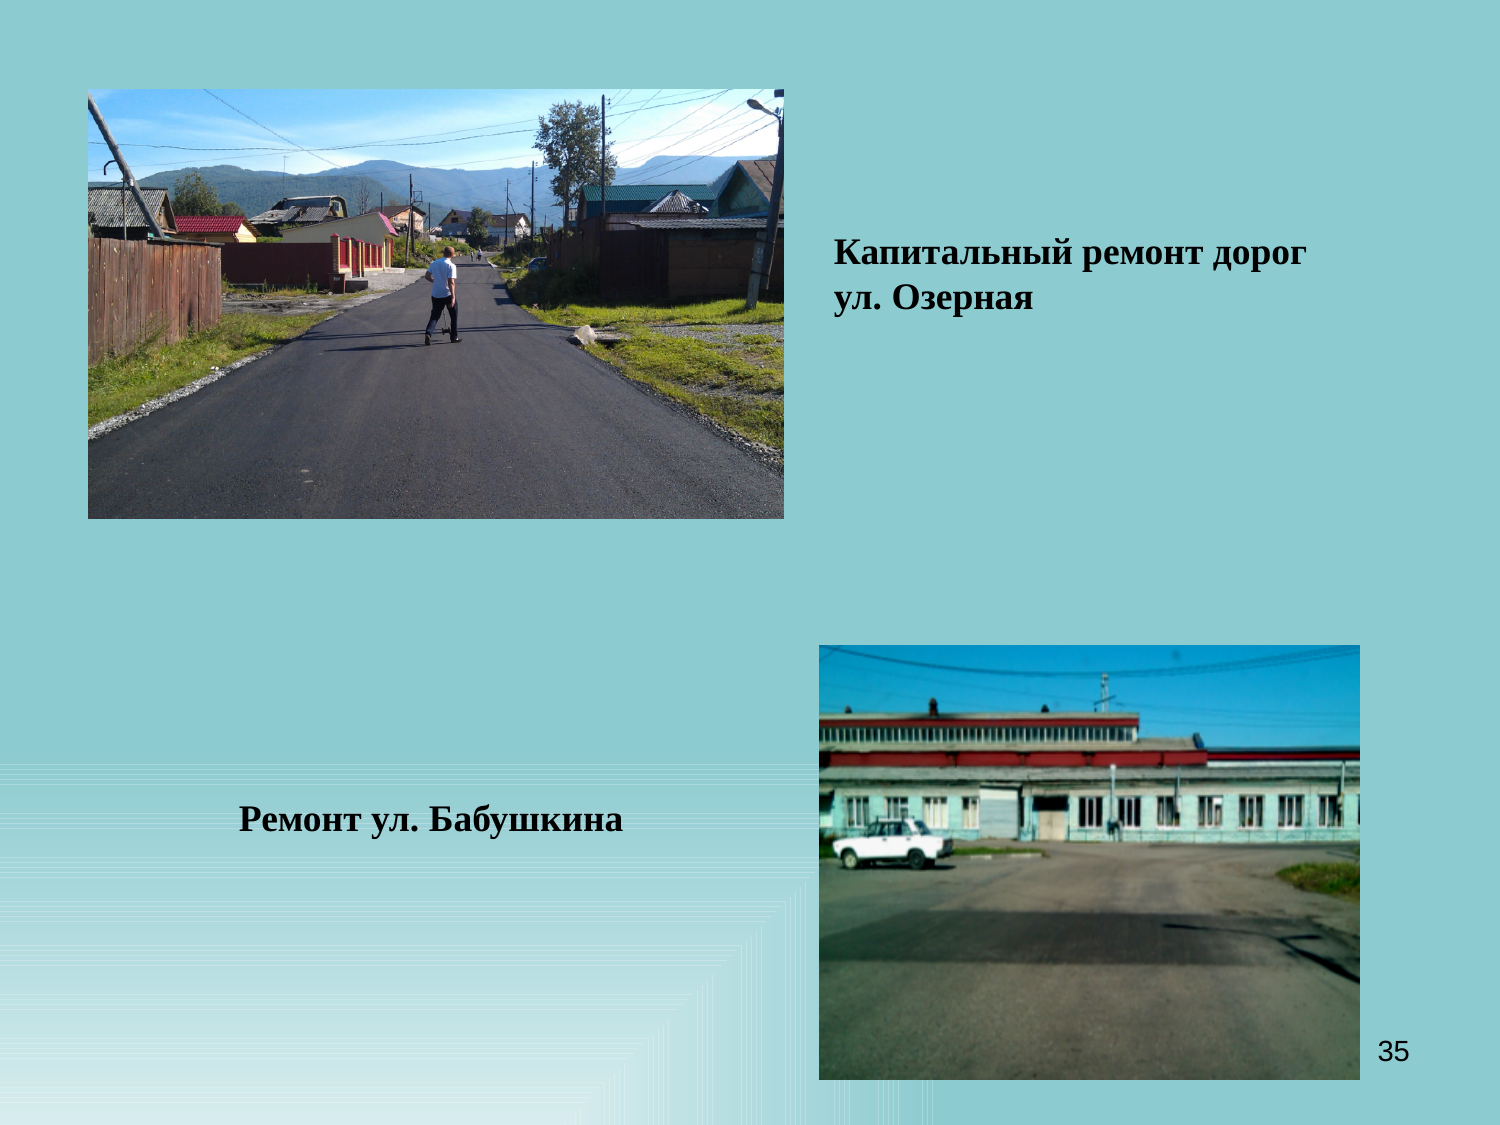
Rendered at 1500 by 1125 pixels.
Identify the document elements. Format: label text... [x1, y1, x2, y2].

picture [818, 671, 1360, 1081]
text_box Капитальный ремонт дорог ул. Озерная [819, 219, 1363, 325]
text_box Ремонт ул. Бабушкина [223, 786, 639, 847]
picture [88, 89, 784, 519]
slide_number 35 [1074, 1024, 1425, 1103]
